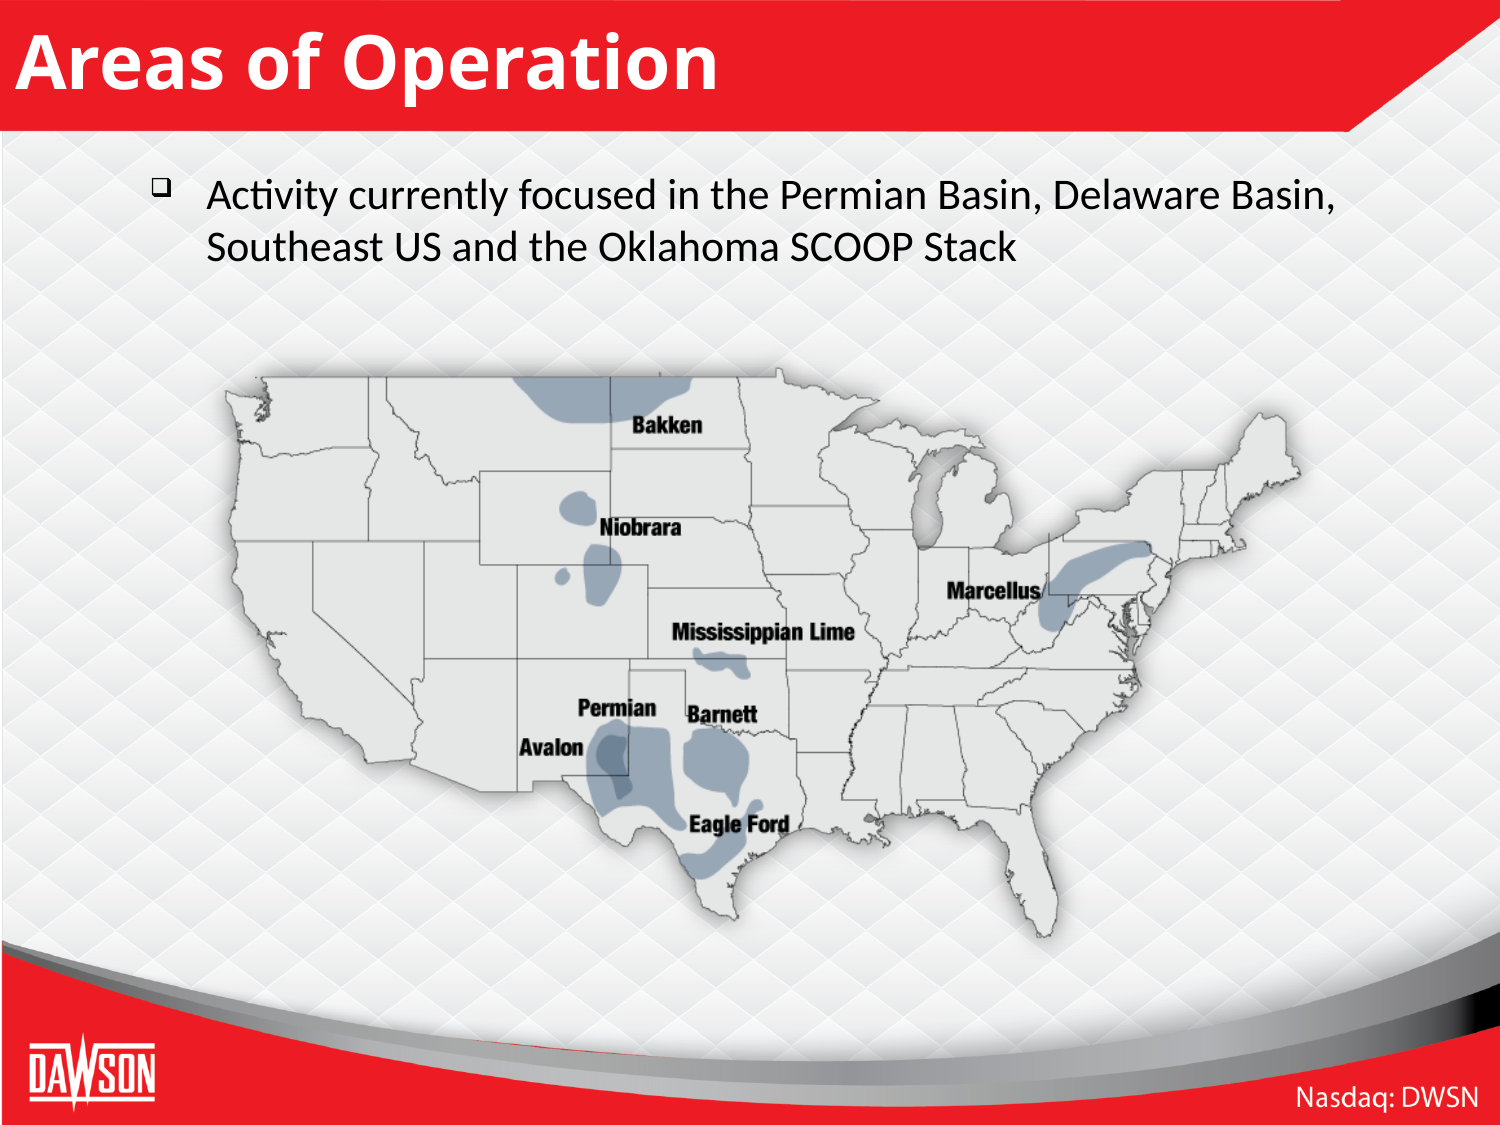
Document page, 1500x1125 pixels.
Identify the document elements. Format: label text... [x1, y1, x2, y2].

text_box Activity currently focused in the Permian Basin, Delaware Basin, Southeast US and the Oklahoma SCOOP Stack [134, 158, 1369, 307]
picture [0, 0, 1500, 1125]
title Areas of Operation [0, 20, 1425, 99]
